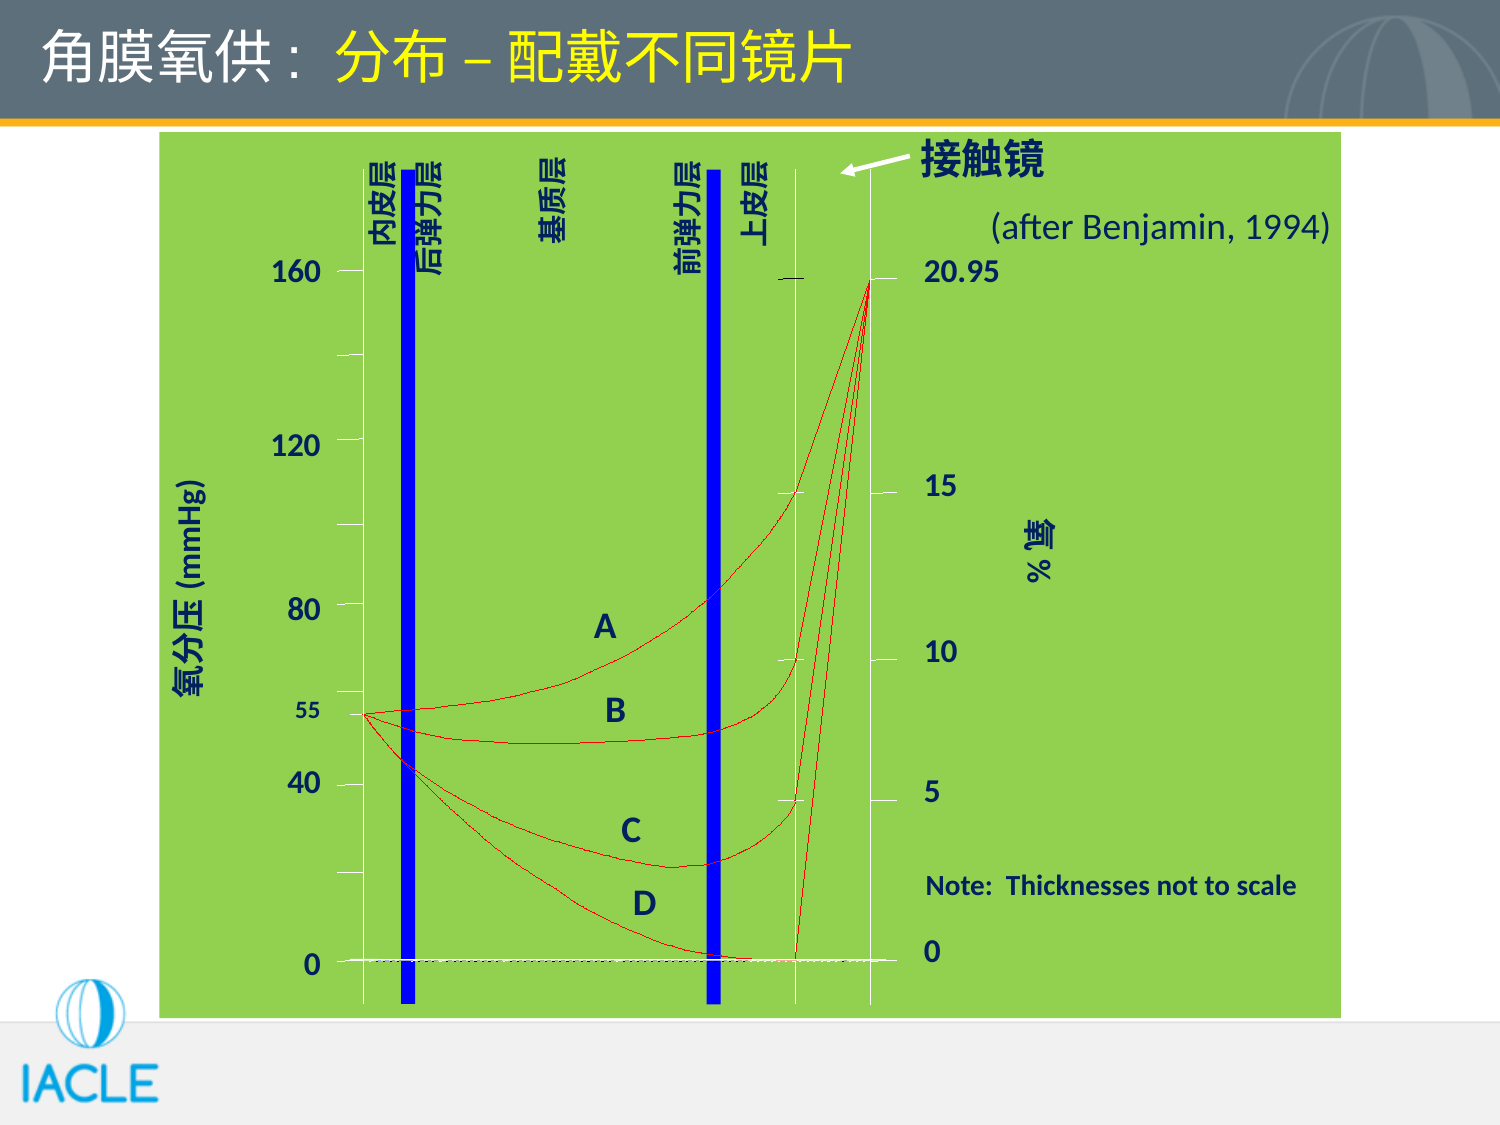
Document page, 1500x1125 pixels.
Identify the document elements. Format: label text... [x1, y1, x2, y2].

picture [0, 0, 1500, 1125]
text_box [157, 130, 1343, 1020]
text_box 角膜氧供: 分布 – 配戴不同镜片 [24, 12, 1475, 126]
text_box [159, 125, 1338, 1005]
